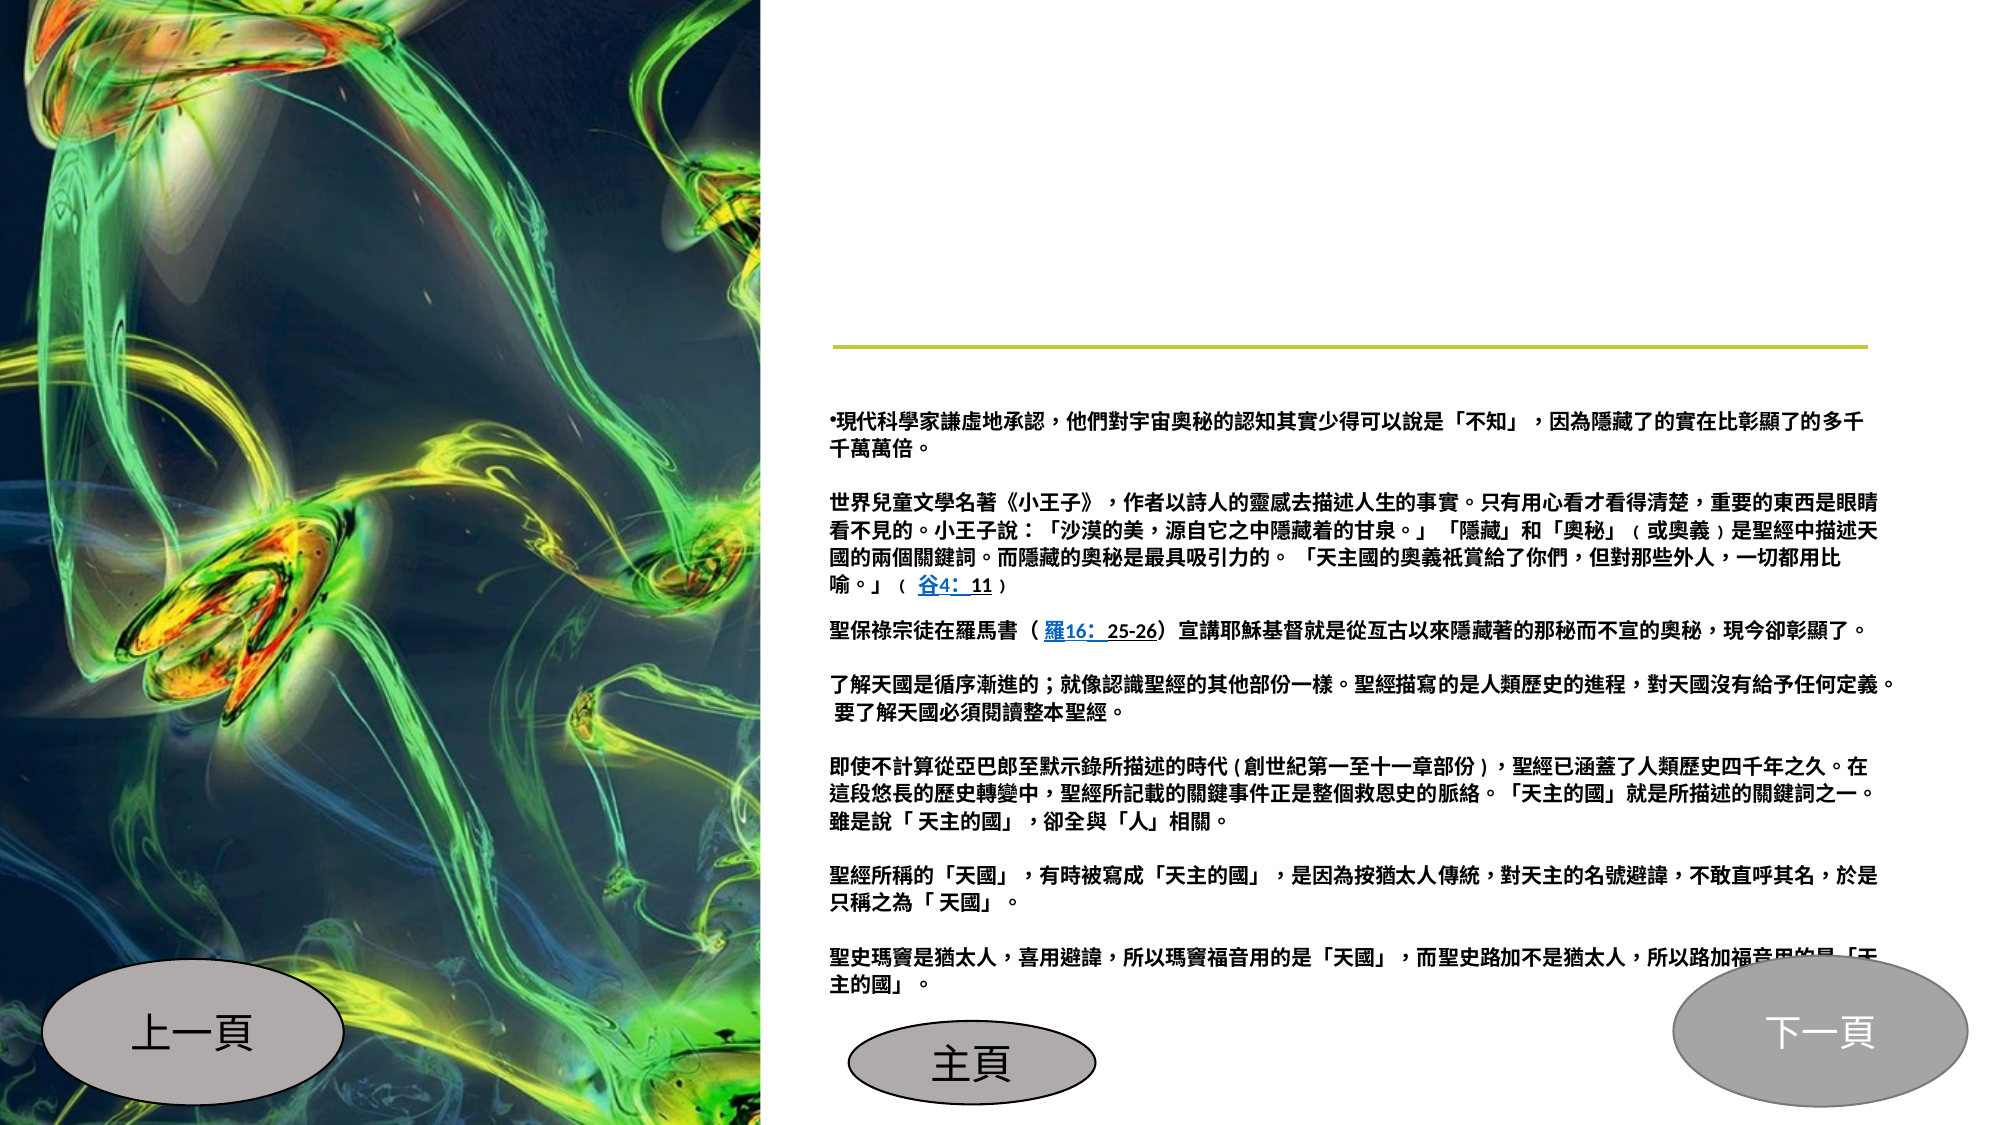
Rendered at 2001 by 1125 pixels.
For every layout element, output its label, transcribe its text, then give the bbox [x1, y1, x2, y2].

text_box 下一頁 [1672, 954, 1969, 1108]
picture [0, 0, 761, 1125]
text_box 主頁 [847, 1019, 1097, 1106]
text_box 現代科學家謙虛地承認，他們對宇宙奧秘的認知其實少得可以說是「不知」，因為隱藏了的實在比彰顯了的多千千萬萬倍。 世界兒童文學名著《小王子》，作者以詩人的靈感去描述人生的事實。只有用心看才看得清楚，重要的東西是眼睛看不見的。小王子說：「沙漠的美，源自它之中隱藏着的甘泉。」「隱藏」和「奧秘」﹙或奧義﹚是聖經中描述天國的兩個關鍵詞。而隱藏的奧秘是最具吸引力的。 「天主國的奧義祇賞給了你們，但對那些外人，一切都用比喻。」﹙ 谷4：11﹚ 聖保祿宗徒在羅馬書（ 羅16：25-26）宣講耶穌基督就是從亙古以來隱藏著的那秘而不宣的奧秘，現今卻彰顯了。 了解天國是循序漸進的；就像認識聖經的其他部份一樣。聖經描寫的是人類歷史的進程，對天國沒有給予任何定義。 要了解天國必須閱讀整本聖經。 即使不計算從亞巴郎至默示錄所描述的時代(創世紀第一至十一章部份)，聖經已涵蓋了人類歷史四千年之久。在這段悠長的歷史轉變中，聖經所記載的關鍵事件正是整個救恩史的脈絡。「天主的國」就是所描述的關鍵詞之一。雖是說「 天主的國」，卻全與「人」相關。 聖經所稱的「天國」，有時被寫成「天主的國」，是因為按猶太人傳統，對天主的名號避諱，不敢直呼其名，於是只稱之為「 天國」。 聖史瑪竇是猶太人，喜用避諱，所以瑪竇福音用的是「天國」，而聖史路加不是猶太人，所以路加福音用的是「天主的國」。 [814, 399, 1895, 1021]
